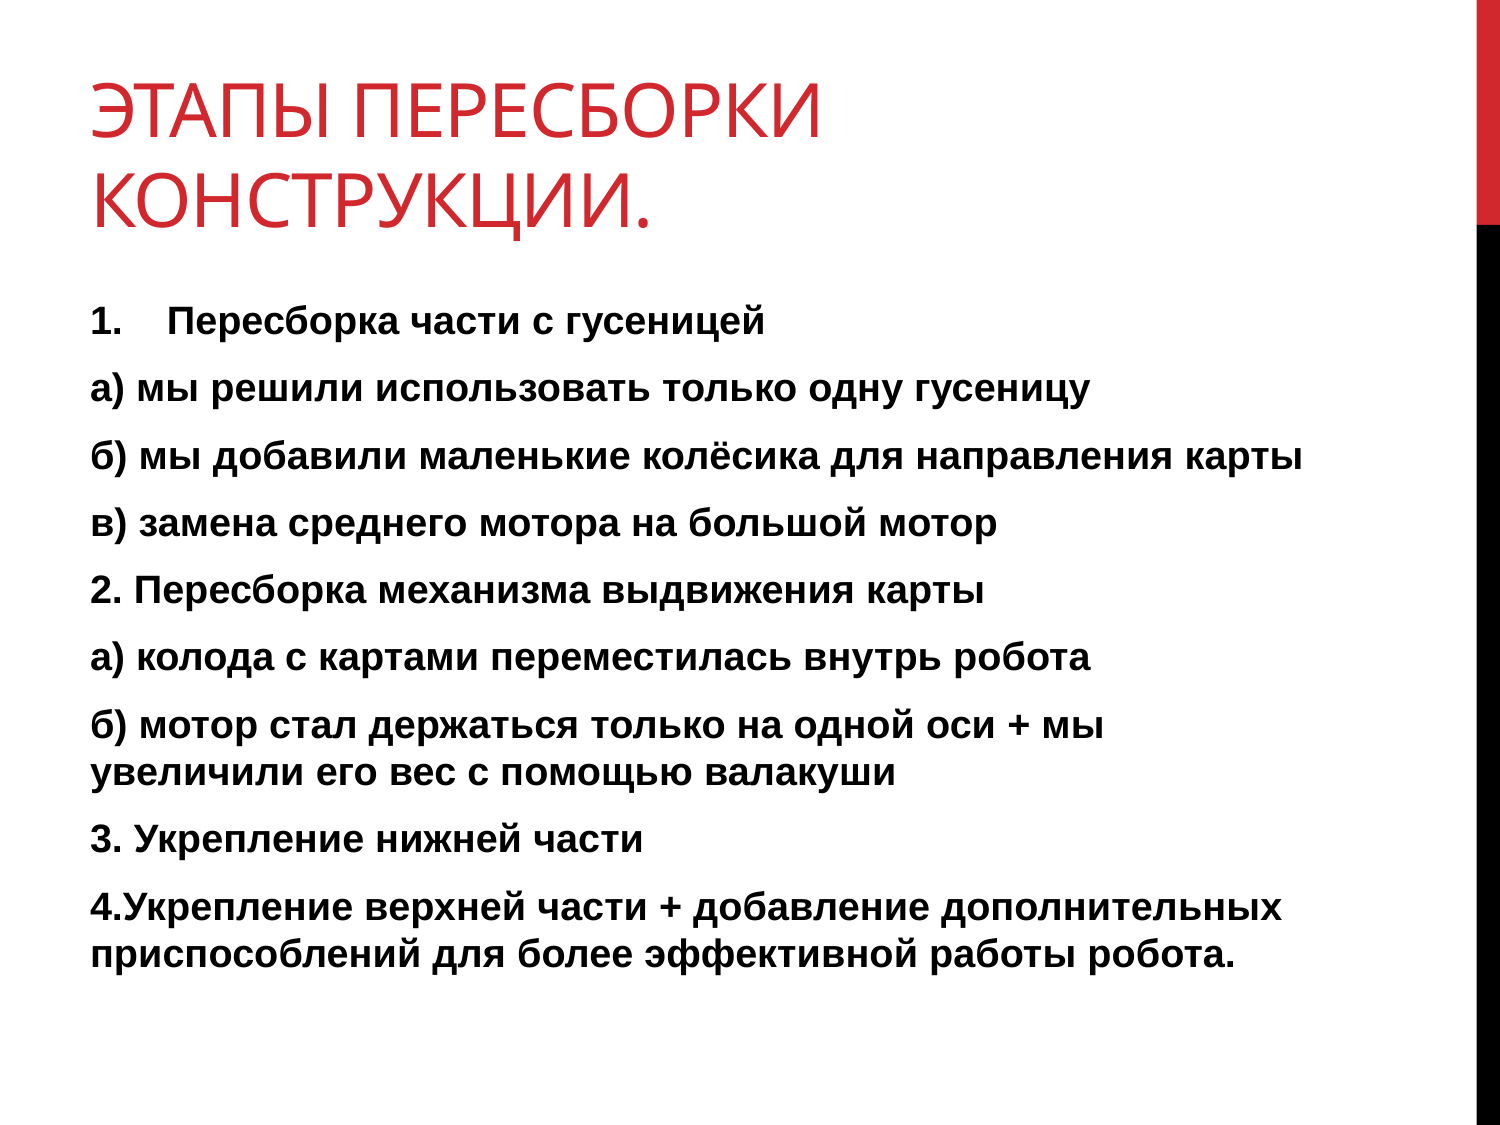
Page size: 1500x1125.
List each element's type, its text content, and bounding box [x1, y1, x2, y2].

title Этапы пересборки конструкции. [75, 25, 1025, 250]
list Пересборка части с гусеницей а) мы решили использовать только одну гусеницу б) мы добавили маленькие колёсика для направления карты в) замена среднего мотора на большой мотор 2. Пересборка механизма выдвижения карты а) колода с картами переместилась внутрь робота б) мотор стал держаться только на одной оси + мы увеличили его вес с помощью валакуши 3. Укрепление нижней части 4.Укрепление верхней части + добавление дополнительных приспособлений для более эффективной работы робота. [75, 287, 1325, 1005]
